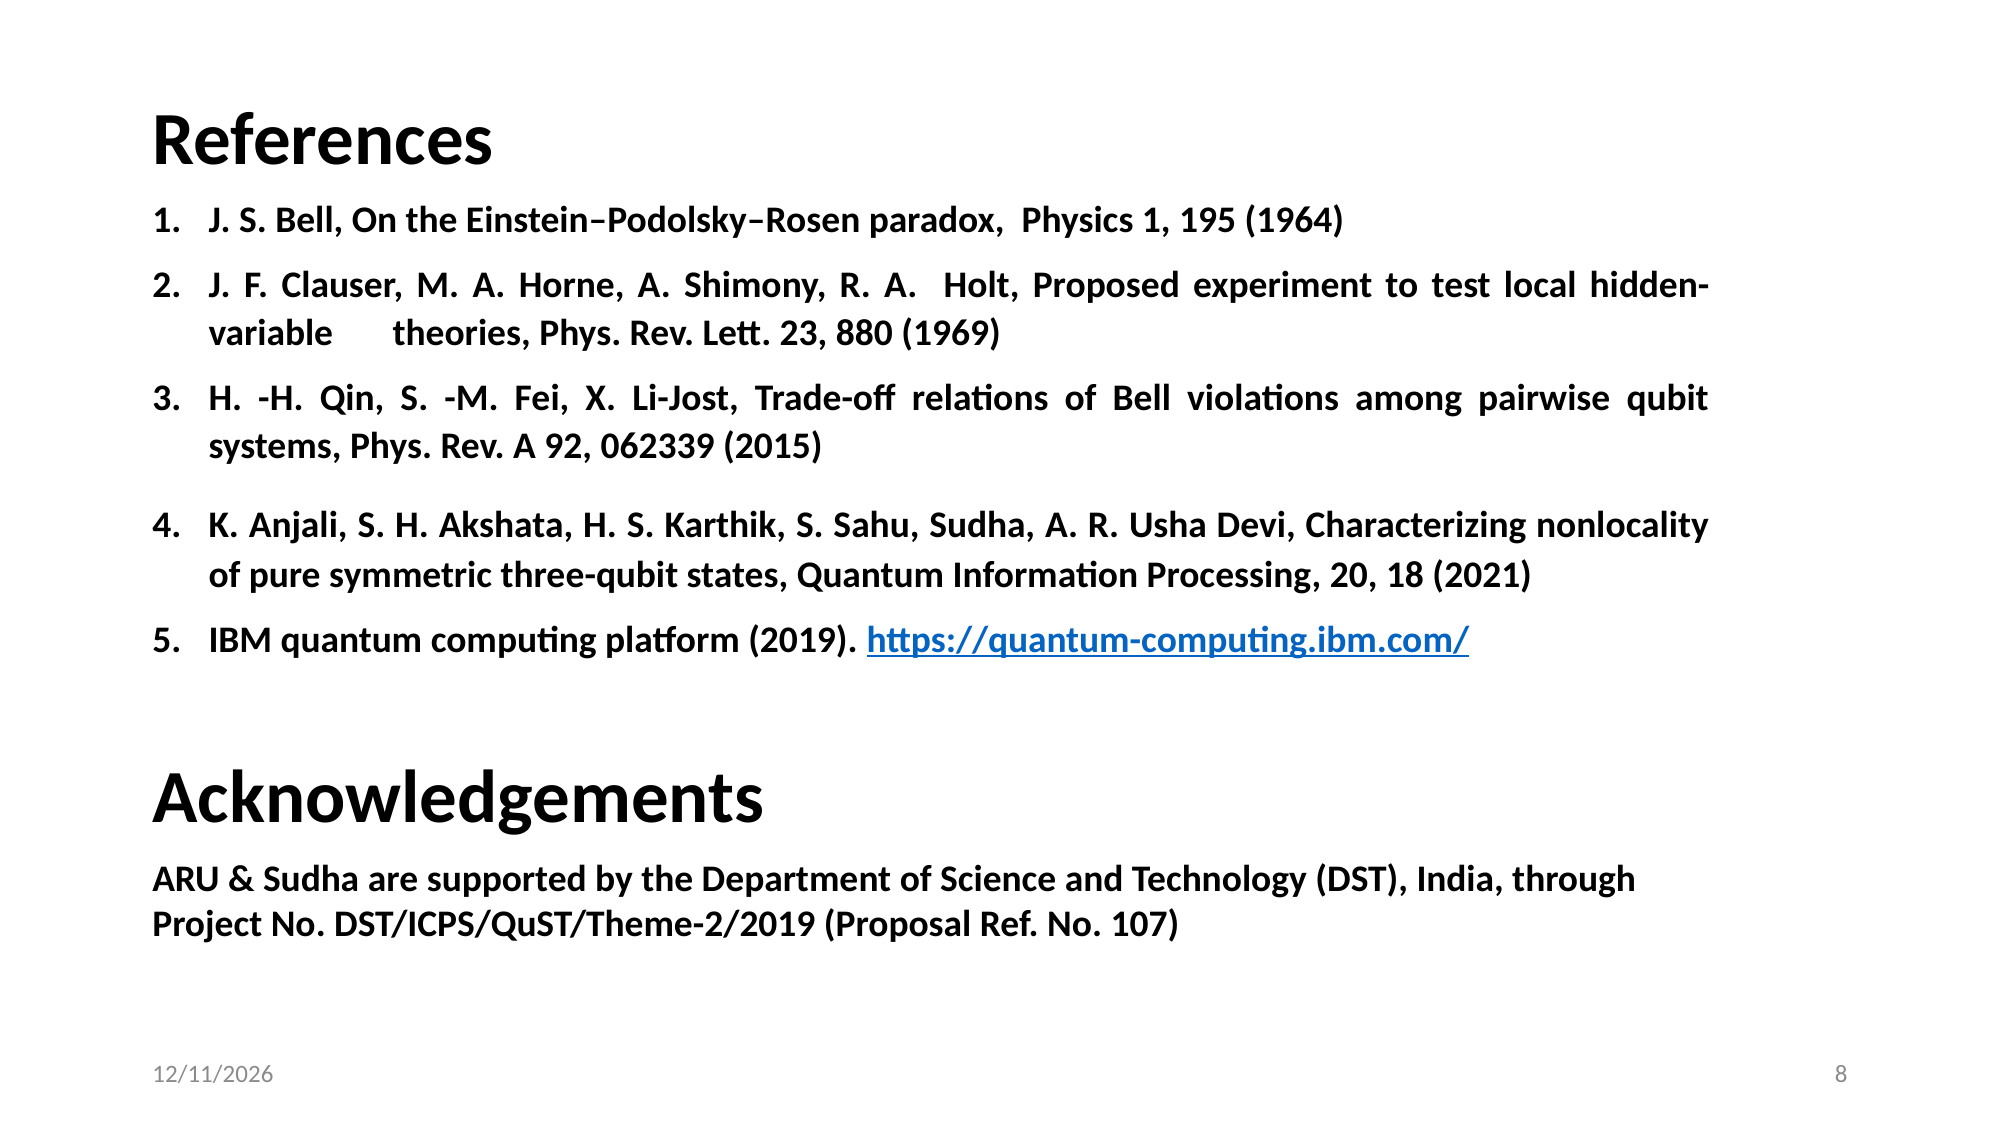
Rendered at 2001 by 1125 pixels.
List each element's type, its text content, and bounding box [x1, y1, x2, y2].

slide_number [137, 1042, 588, 1103]
text_box References J. S. Bell, On the Einstein–Podolsky–Rosen paradox, Physics 1, 195 (1964) J. F. Clauser, M. A. Horne, A. Shimony, R. A. Holt, Proposed experiment to test local hidden-variable theories, Phys. Rev. Lett. 23, 880 (1969) H. -H. Qin, S. -M. Fei, X. Li-Jost, Trade-off relations of Bell violations among pairwise qubit systems, Phys. Rev. A 92, 062339 (2015) K. Anjali, S. H. Akshata, H. S. Karthik, S. Sahu, Sudha, A. R. Usha Devi, Characterizing nonlocality of pure symmetric three-qubit states, Quantum Information Processing, 20, 18 (2021) IBM quantum computing platform (2019). https://quantum-computing.ibm.com/ Acknowledgements ARU & Sudha are supported by the Department of Science and Technology (DST), India, through Project No. DST/ICPS/QuST/Theme-2/2019 (Proposal Ref. No. 107) [137, 76, 1726, 952]
slide_number 8 [1412, 1042, 1863, 1103]
